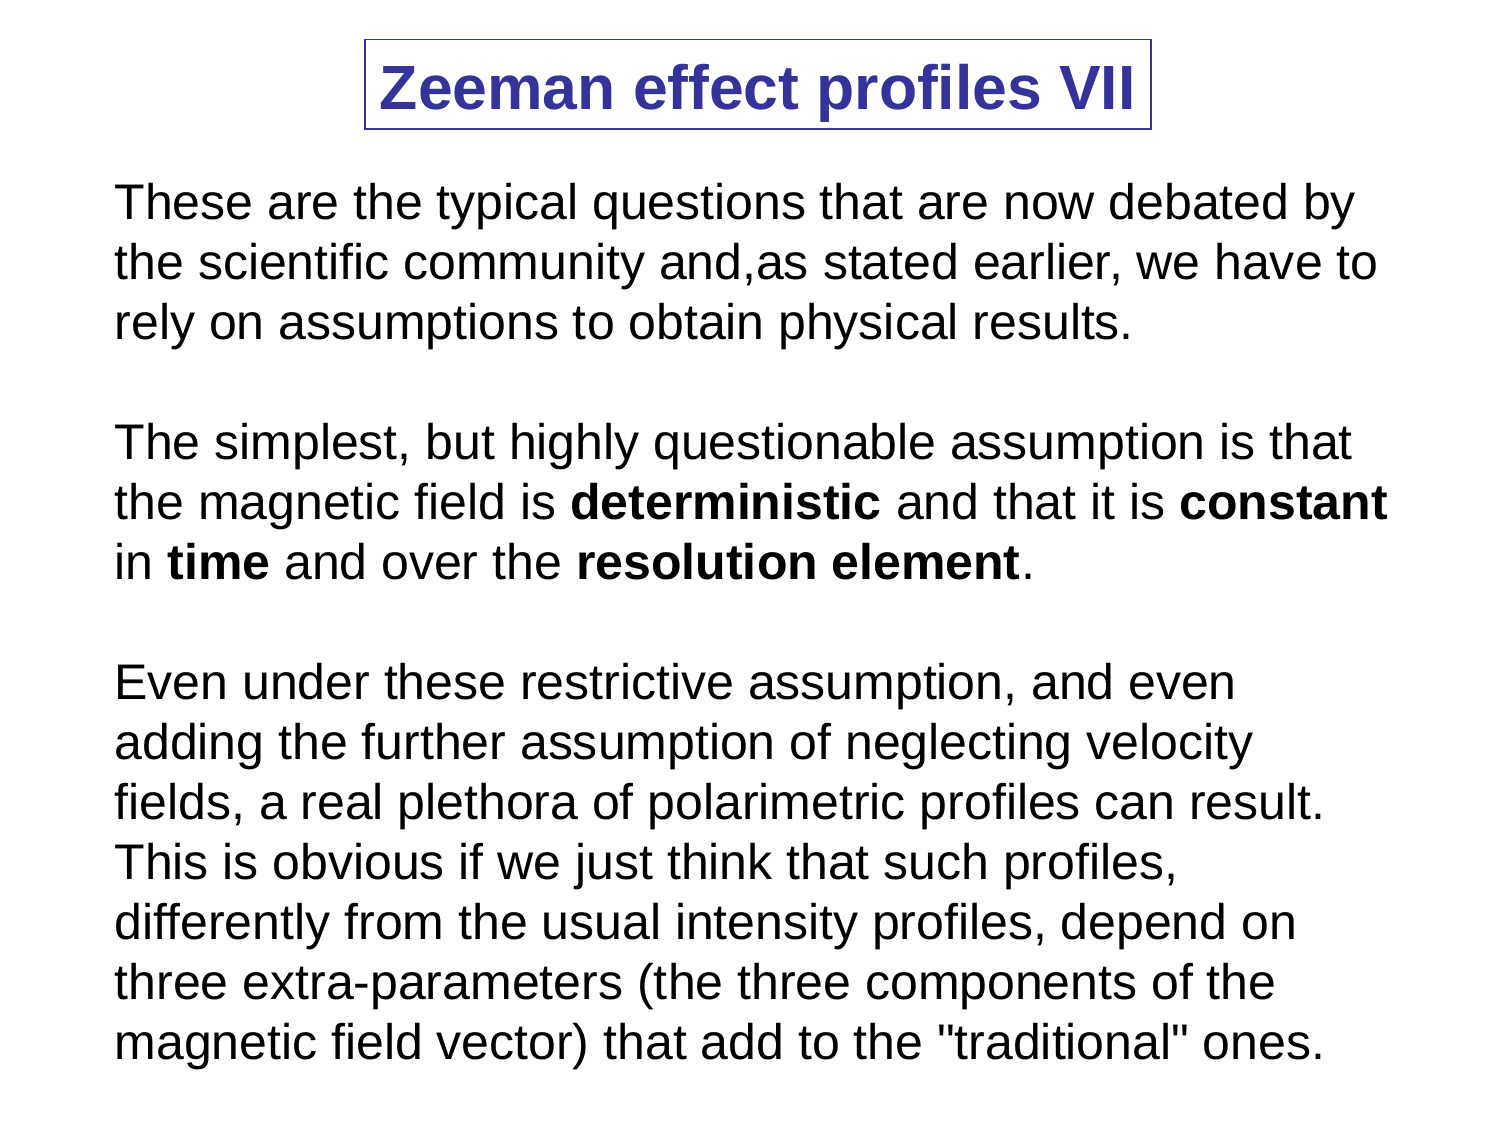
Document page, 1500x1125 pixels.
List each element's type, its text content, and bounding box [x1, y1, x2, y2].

text_box Zeeman effect profiles VII [364, 39, 1151, 129]
text_box These are the typical questions that are now debated by the scientific community and,as stated earlier, we have to rely on assumptions to obtain physical results. The simplest, but highly questionable assumption is that the magnetic field is deterministic and that it is constant in time and over the resolution element. Even under these restrictive assumption, and even adding the further assumption of neglecting velocity fields, a real plethora of polarimetric profiles can result. This is obvious if we just think that such profiles, differently from the usual intensity profiles, depend on three extra-parameters (the three components of the magnetic field vector) that add to the "traditional" ones. [99, 162, 1404, 1078]
